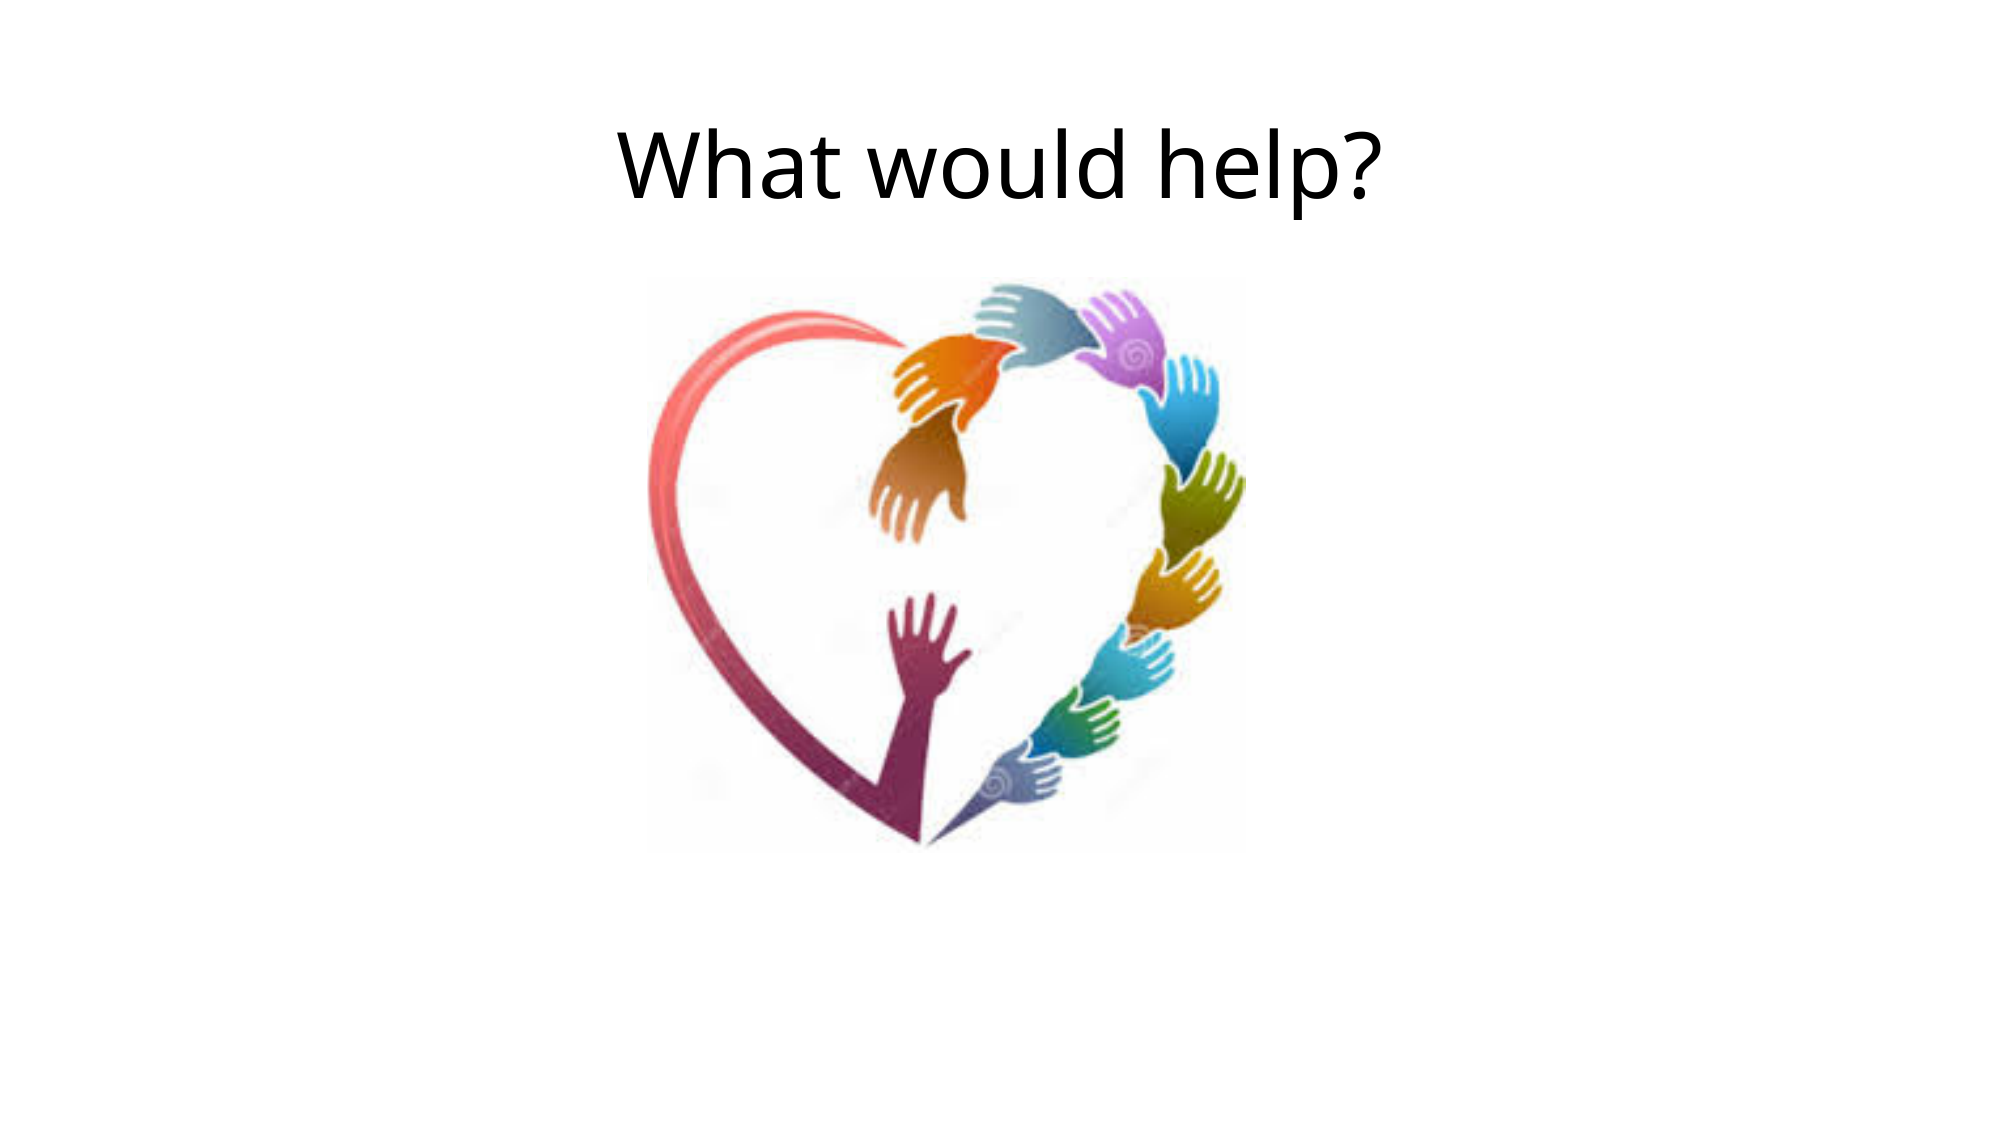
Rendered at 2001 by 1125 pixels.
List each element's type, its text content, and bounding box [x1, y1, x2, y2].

title What would help? [137, 59, 1863, 278]
picture [647, 277, 1247, 853]
